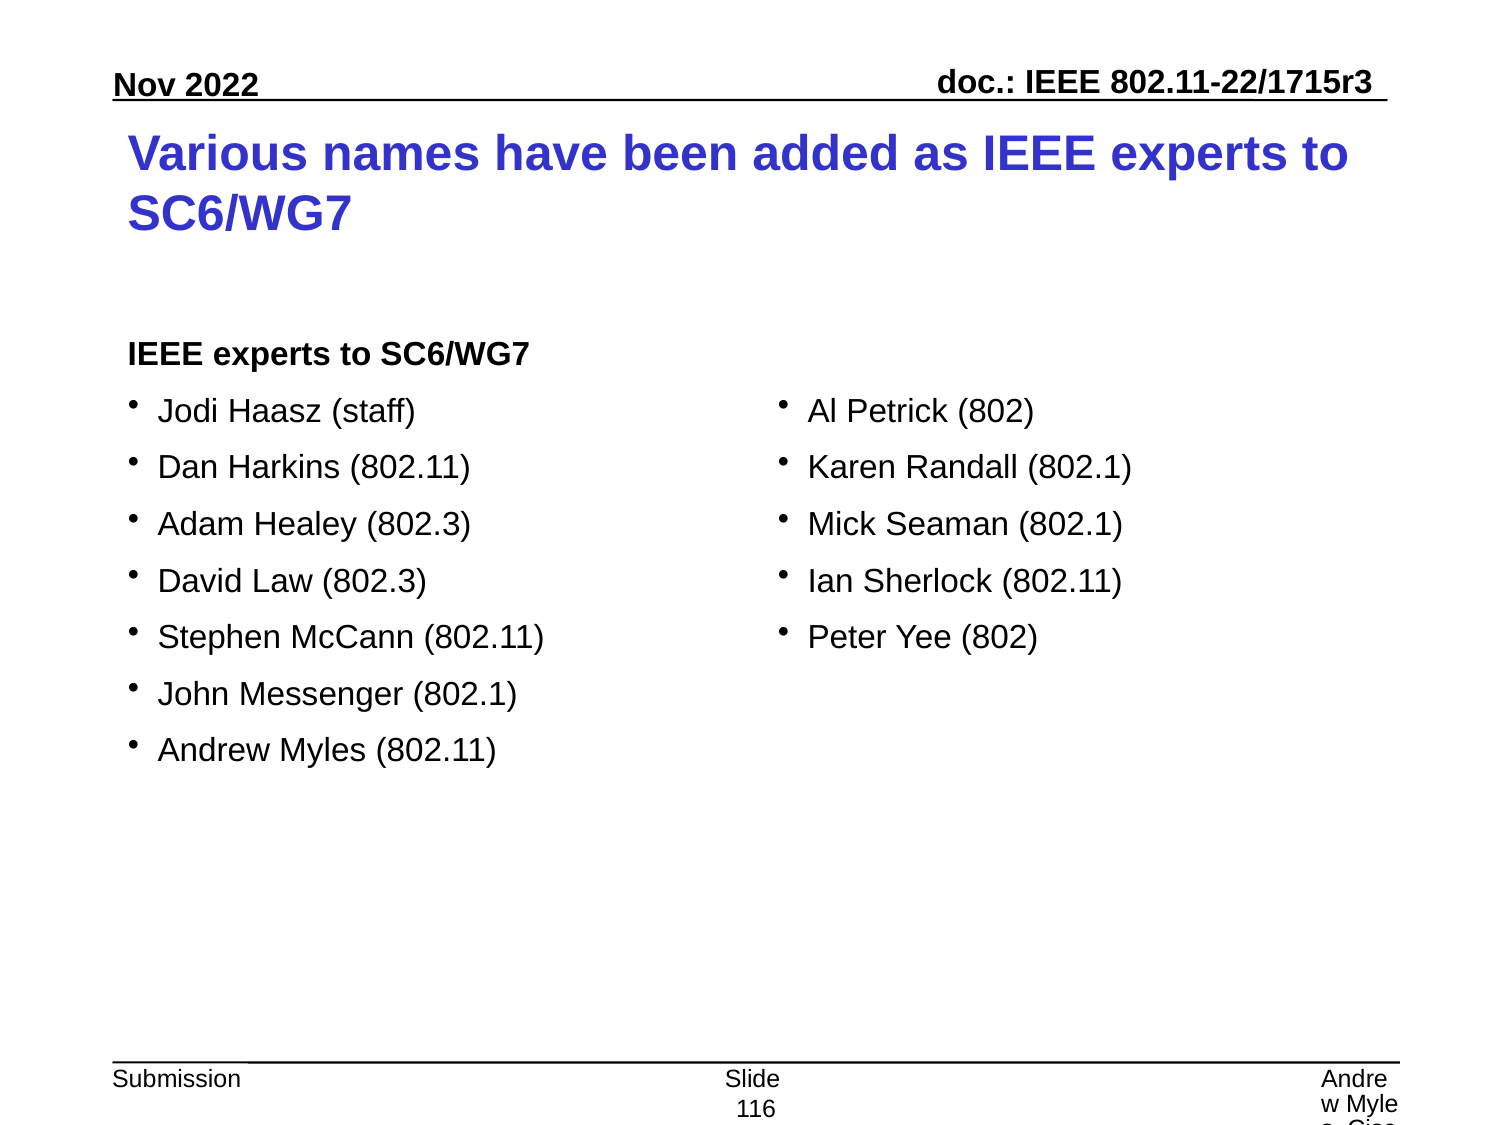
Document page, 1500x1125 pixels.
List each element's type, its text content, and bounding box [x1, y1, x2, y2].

title Various names have been added as IEEE experts to SC6/WG7 [112, 112, 1388, 288]
slide_number Slide 116 [709, 1061, 803, 1093]
footer Andrew Myles, Cisco [1320, 1061, 1402, 1093]
list Al Petrick (802) Karen Randall (802.1) Mick Seaman (802.1) Ian Sherlock (802.11) Peter Yee (802) [762, 324, 1438, 1000]
list IEEE experts to SC6/WG7 Jodi Haasz (staff) Dan Harkins (802.11) Adam Healey (802.3) David Law (802.3) Stephen McCann (802.11) John Messenger (802.1) Andrew Myles (802.11) [112, 324, 738, 1000]
